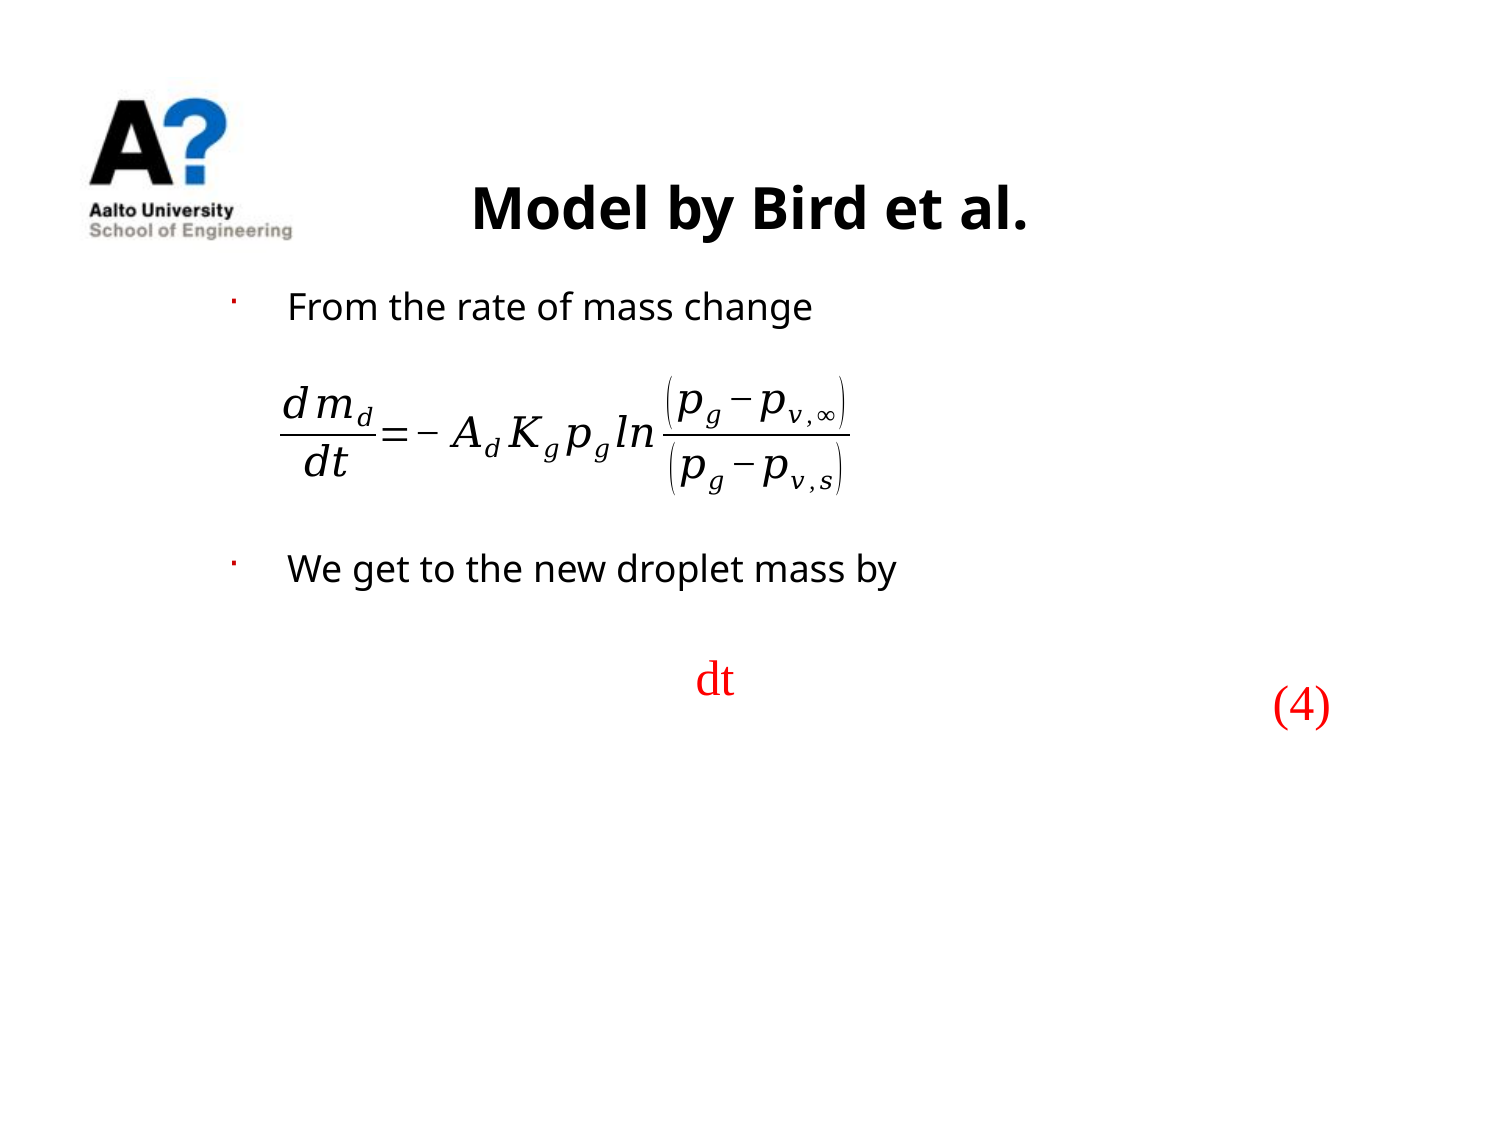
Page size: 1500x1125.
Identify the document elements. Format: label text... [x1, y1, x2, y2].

list From the rate of mass change We get to the new droplet mass by [212, 275, 1425, 975]
title Model by Bird et al. [75, 149, 1425, 263]
text_box (4) [1257, 662, 1388, 738]
picture [0, 0, 351, 275]
